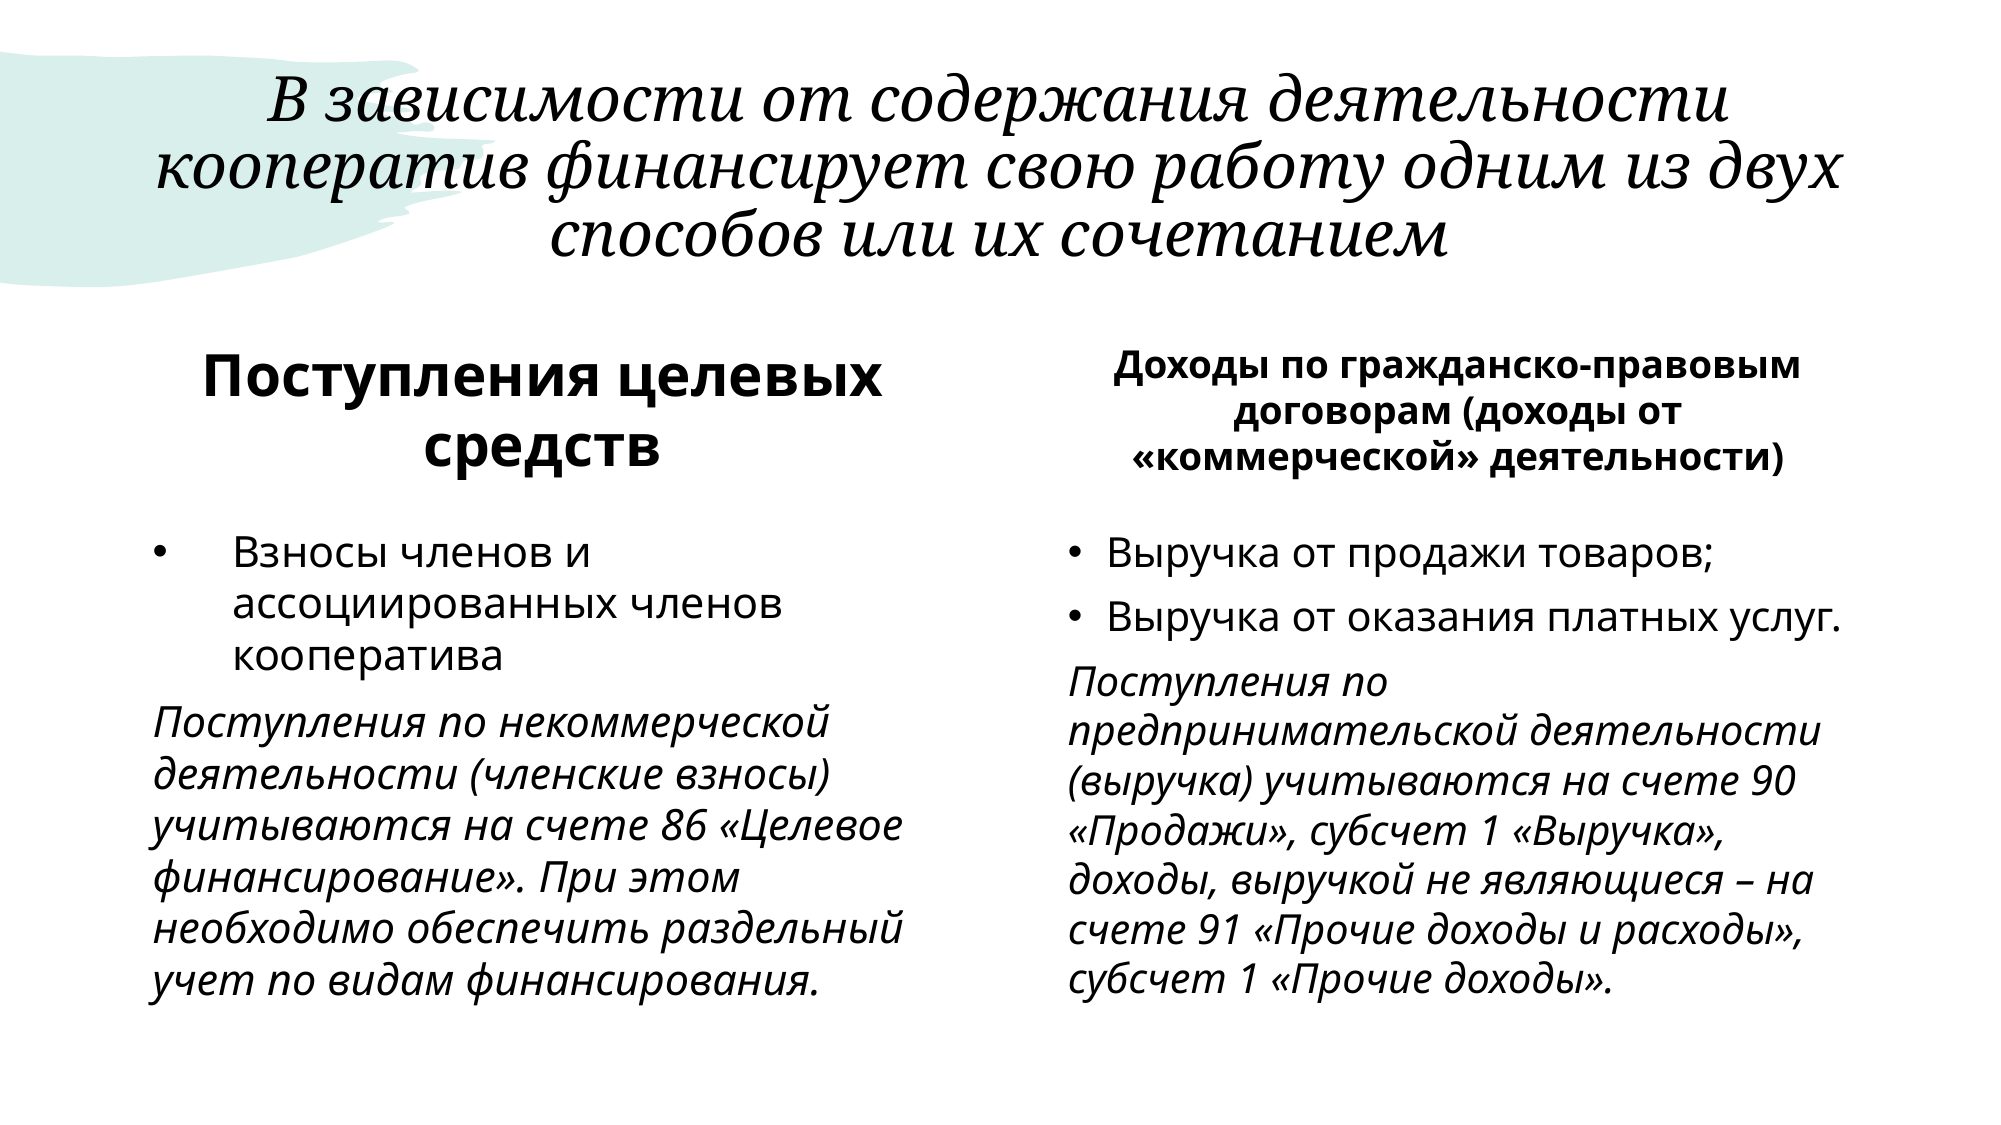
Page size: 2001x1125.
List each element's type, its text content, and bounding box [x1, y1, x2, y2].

list Поступления целевых средств [137, 329, 948, 486]
title В зависимости от содержания деятельности кооператив финансирует свою работу одним из двух способов или их сочетанием [137, 59, 1863, 278]
list Взносы членов и ассоциированных членов кооператива Поступления по некоммерческой деятельности (членские взносы) учитываются на счете 86 «Целевое финансирование». При этом необходимо обеспечить раздельный учет по видам финансирования. [137, 513, 948, 1016]
list Выручка от продажи товаров; Выручка от оказания платных услуг. Поступления по предпринимательской деятельности (выручка) учитываются на счете 90 «Продажи», субсчет 1 «Выручка», доходы, выручкой не являющиеся – на счете 91 «Прочие доходы и расходы», субсчет 1 «Прочие доходы». [1053, 513, 1863, 1016]
list Доходы по гражданско-правовым договорам (доходы от «коммерческой» деятельности) [1053, 329, 1863, 486]
